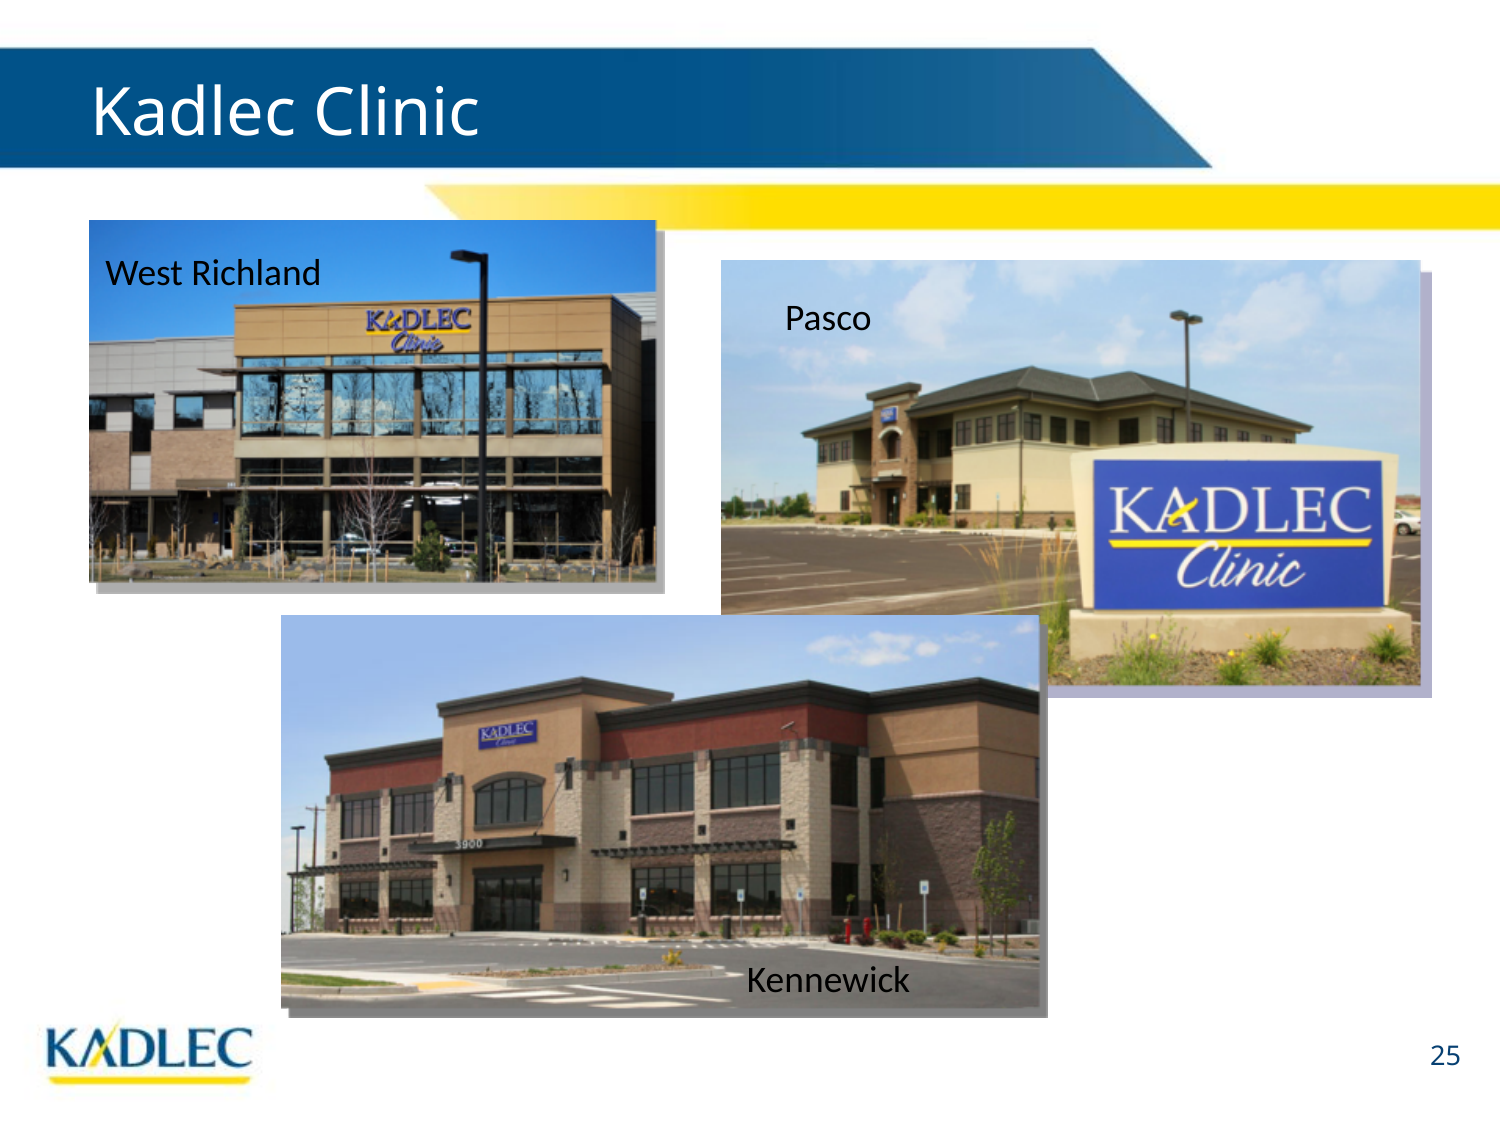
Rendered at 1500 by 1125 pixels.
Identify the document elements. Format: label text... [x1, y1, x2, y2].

picture [0, 0, 1500, 1125]
title Kadlec Clinic [75, 53, 1169, 166]
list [88, 220, 665, 595]
